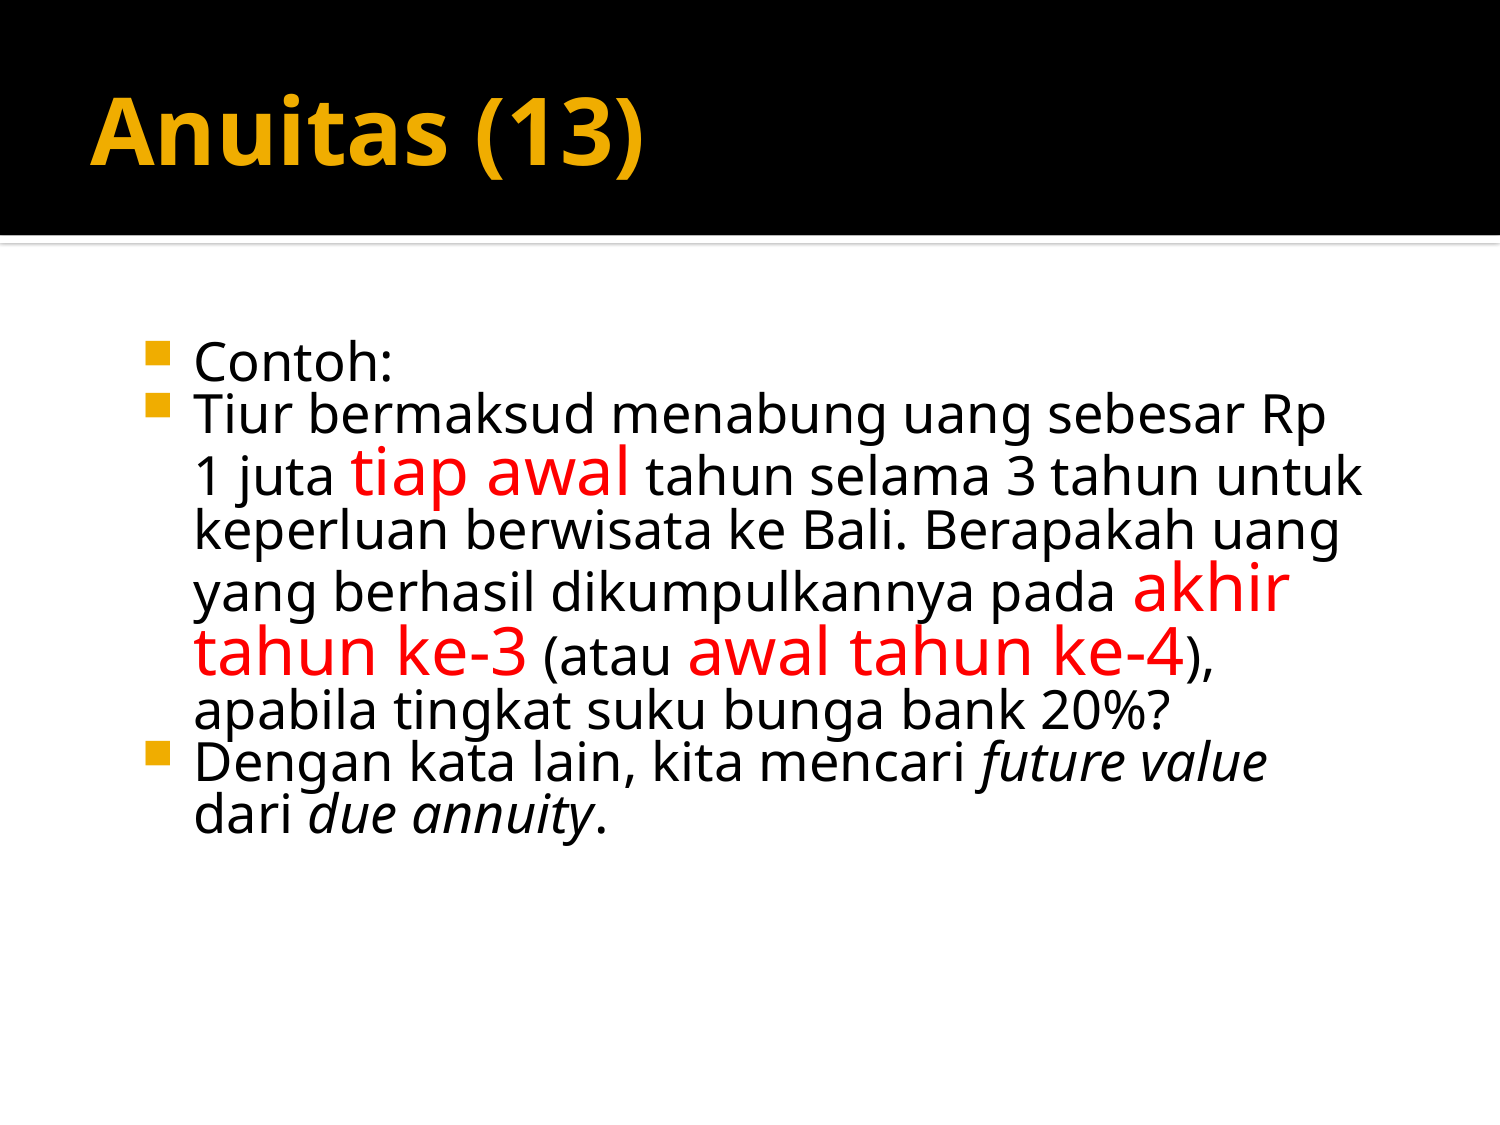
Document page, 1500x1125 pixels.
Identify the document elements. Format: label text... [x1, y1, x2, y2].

list Contoh: Tiur bermaksud menabung uang sebesar Rp 1 juta tiap awal tahun selama 3 tahun untuk keperluan berwisata ke Bali. Berapakah uang yang berhasil dikumpulkannya pada akhir tahun ke-3 (atau awal tahun ke-4), apabila tingkat suku bunga bank 20%? Dengan kata lain, kita mencari future value dari due annuity. [112, 324, 1388, 1059]
title Anuitas (13) [75, 25, 1425, 231]
